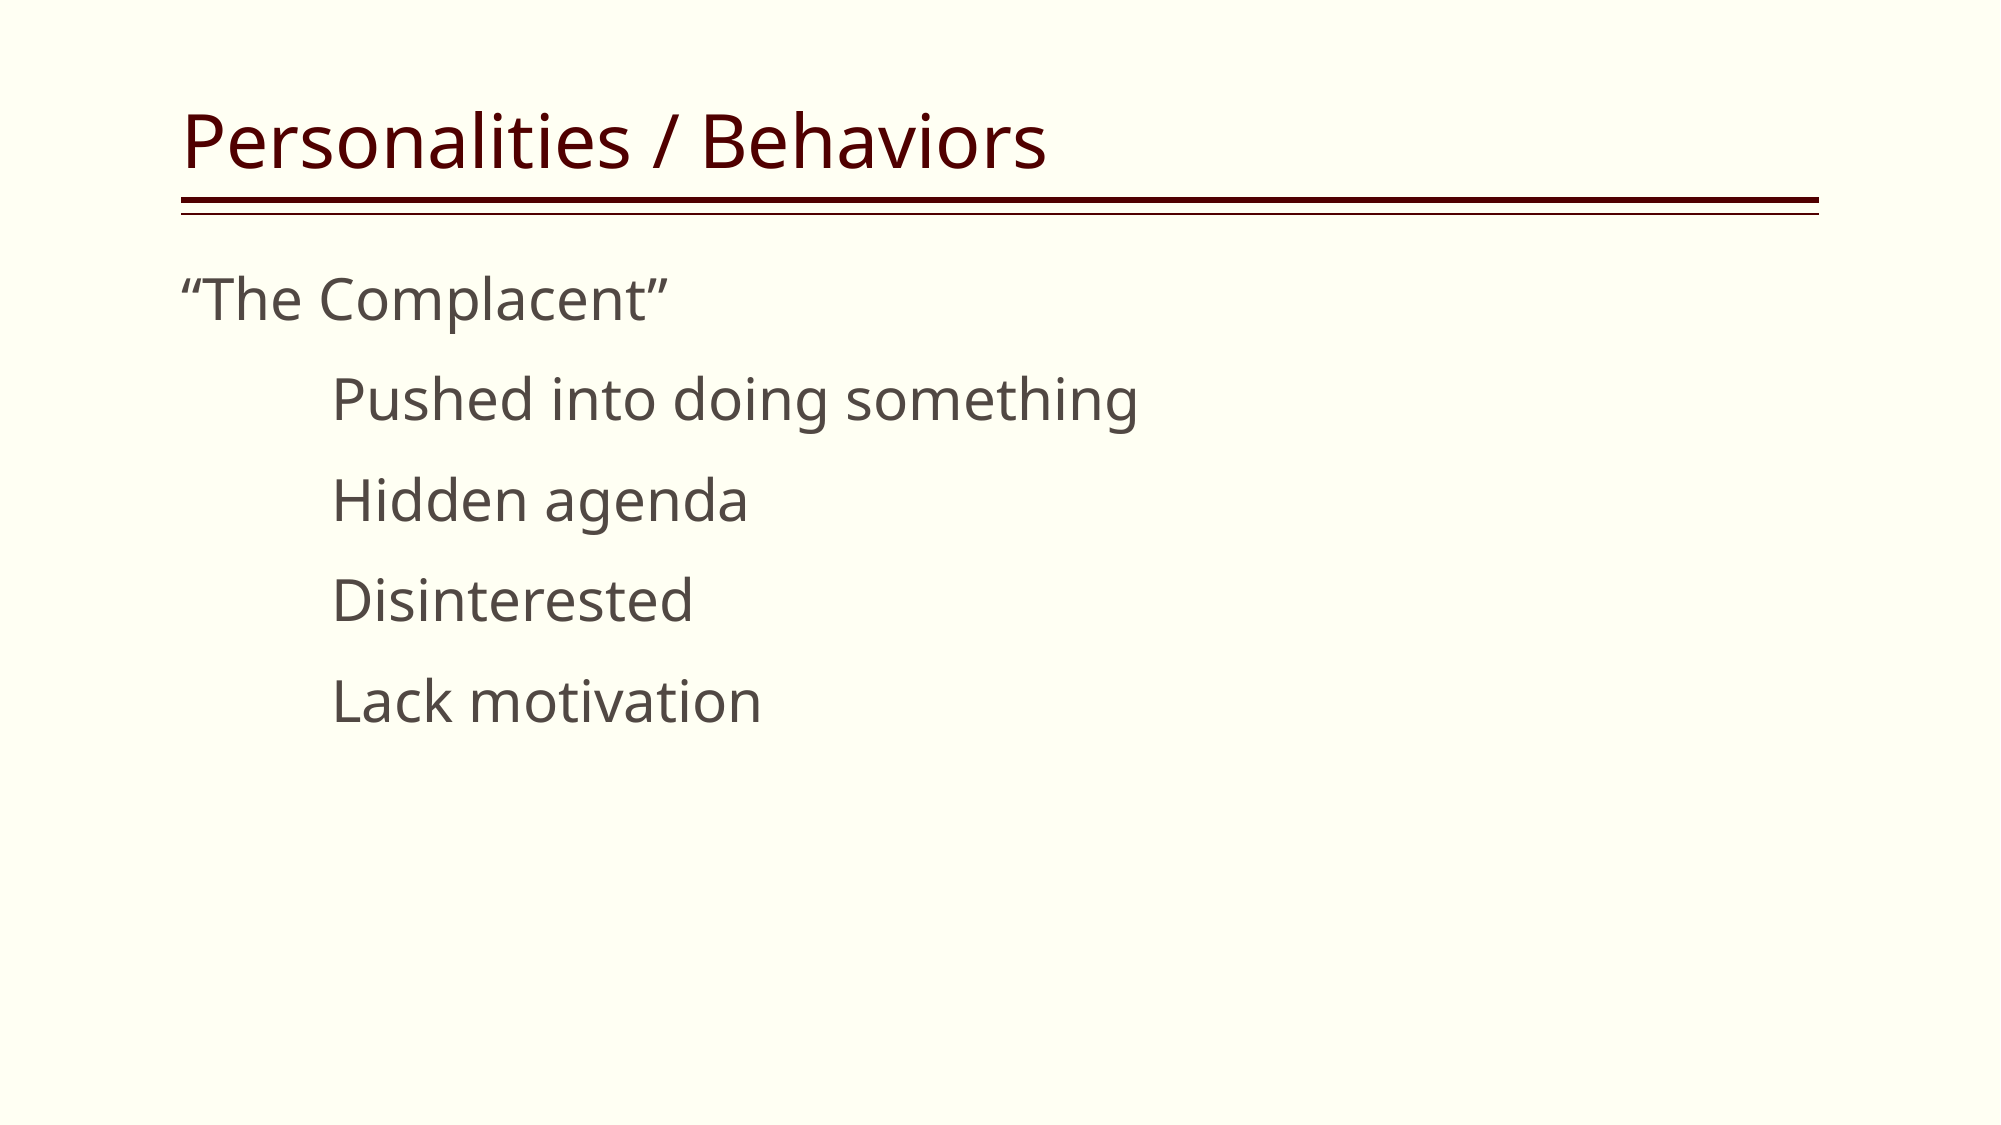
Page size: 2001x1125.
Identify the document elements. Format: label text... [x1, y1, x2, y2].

title Personalities / Behaviors [181, 12, 1819, 193]
list “The Complacent” Pushed into doing something Hidden agenda Disinterested Lack motivation [181, 262, 1819, 1013]
